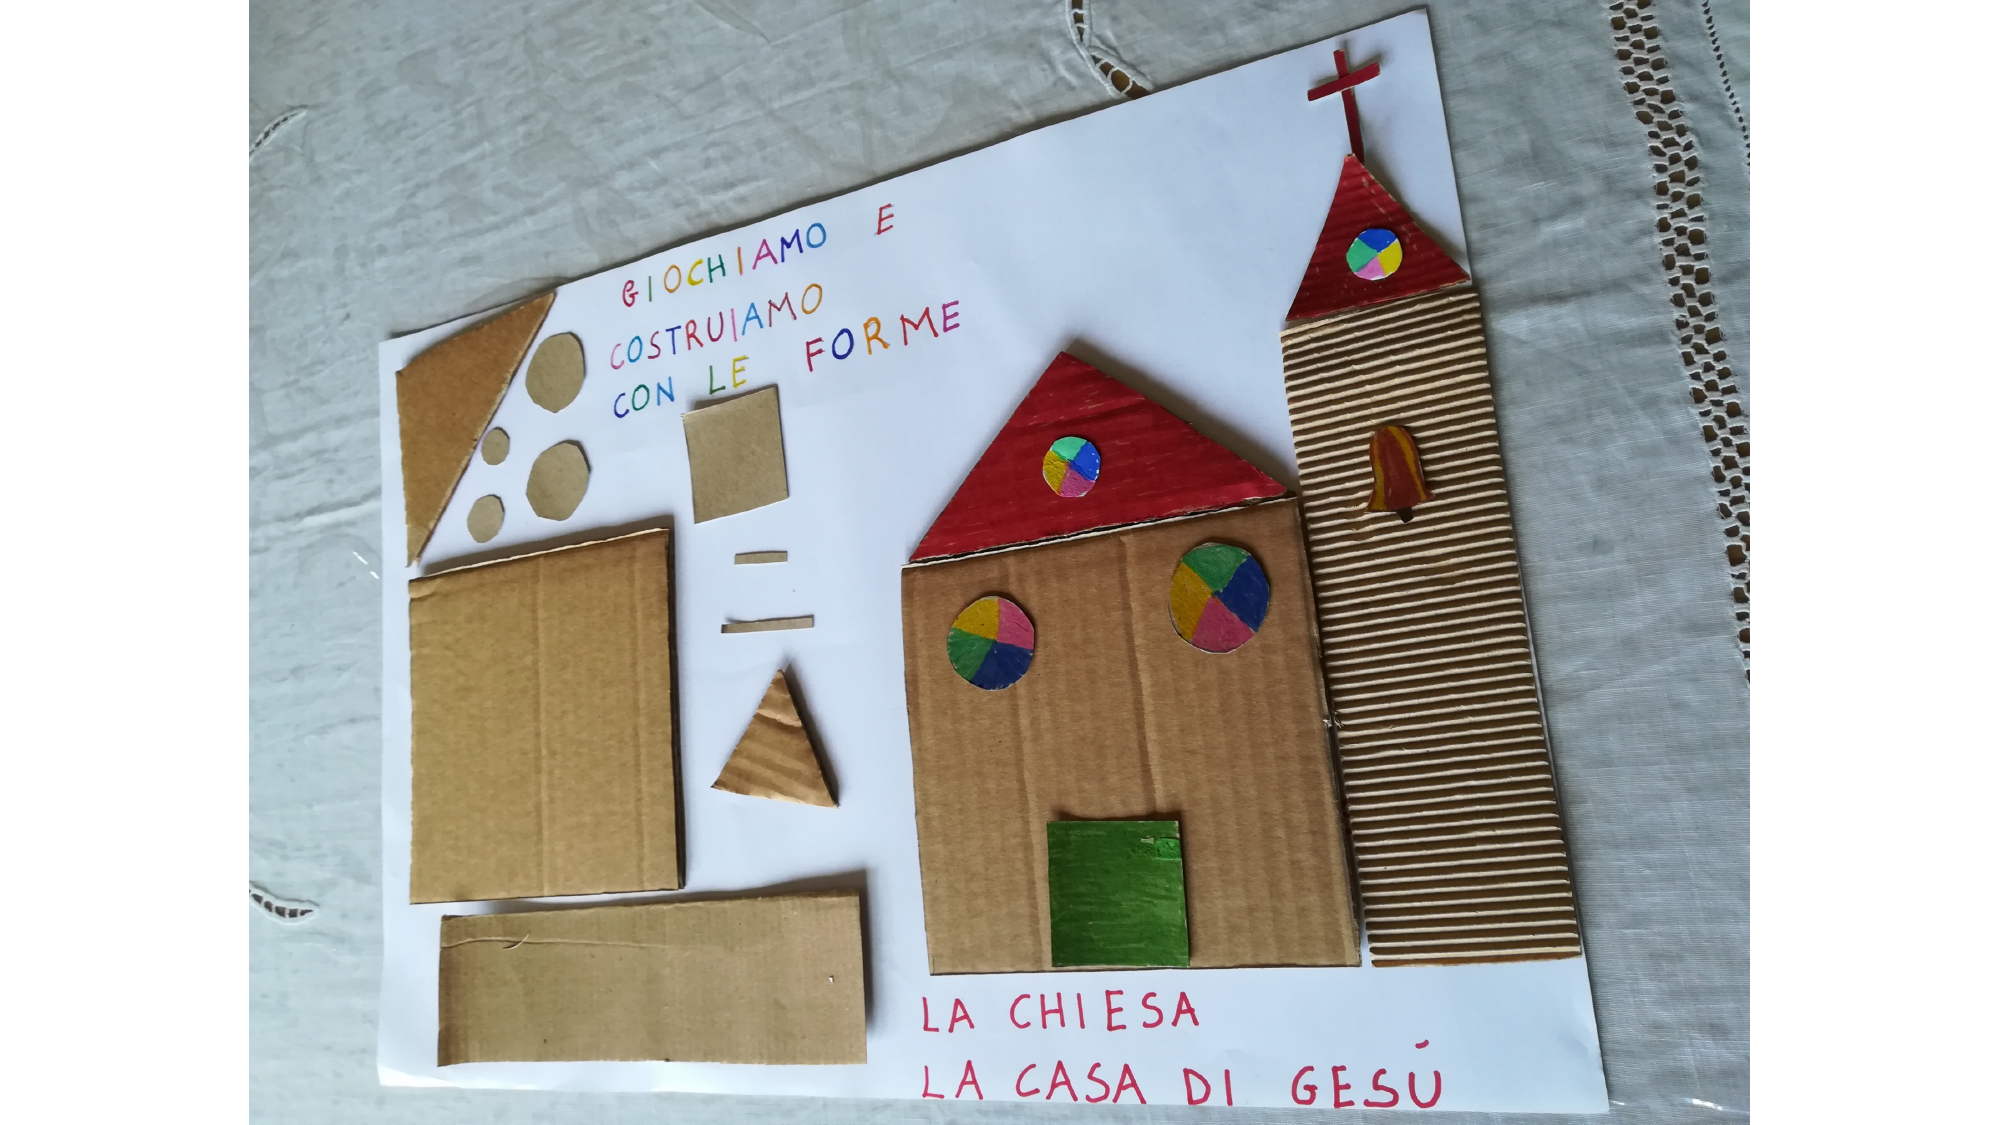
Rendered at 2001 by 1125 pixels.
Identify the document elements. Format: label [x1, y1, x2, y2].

picture [249, 0, 1750, 1125]
